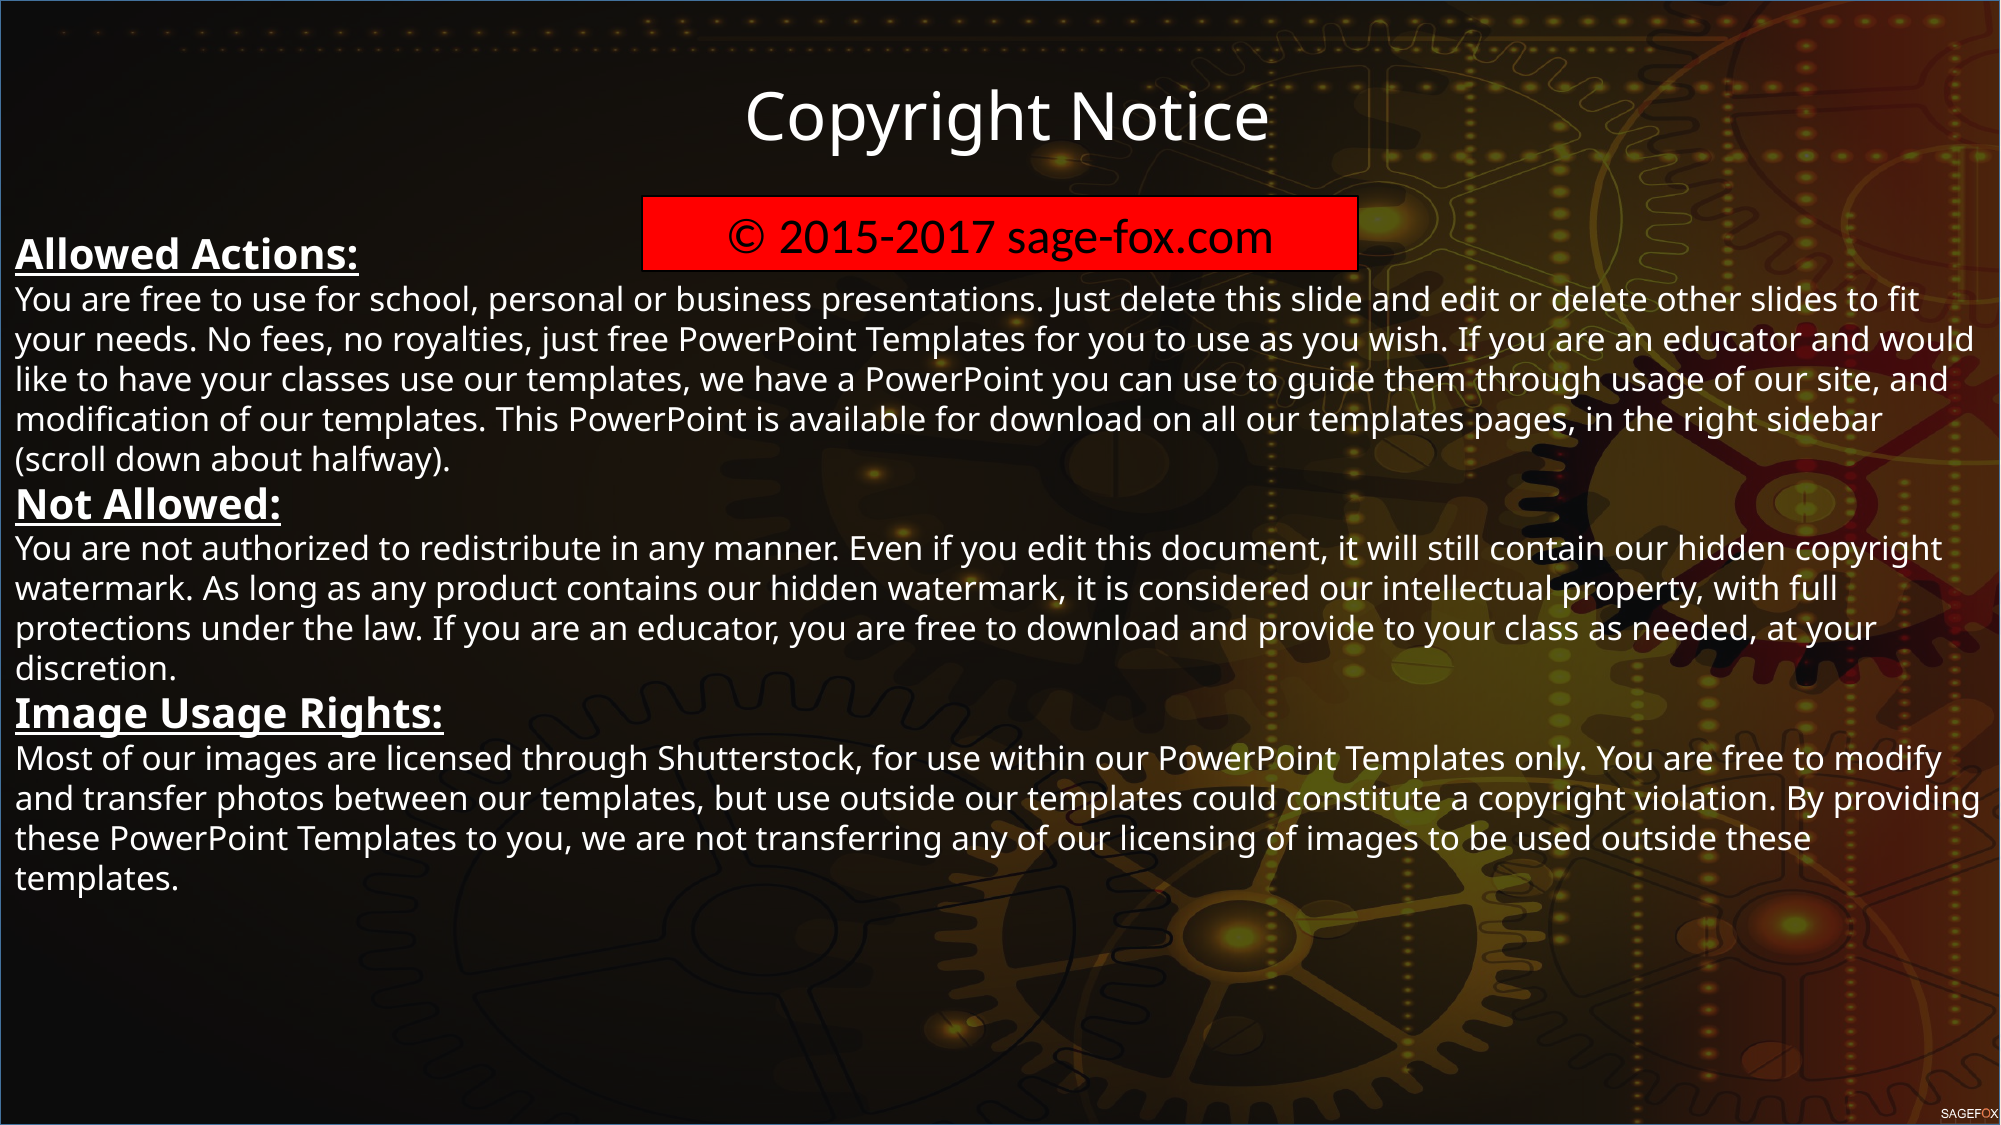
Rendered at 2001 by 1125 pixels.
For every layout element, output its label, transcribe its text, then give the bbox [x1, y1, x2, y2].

text_box © 2015-2017 sage-fox.com [641, 196, 1358, 272]
text_box Allowed Actions: You are free to use for school, personal or business presentations. Just delete this slide and edit or delete other slides to fit your needs. No fees, no royalties, just free PowerPoint Templates for you to use as you wish. If you are an educator and would like to have your classes use our templates, we have a PowerPoint you can use to guide them through usage of our site, and modification of our templates. This PowerPoint is available for download on all our templates pages, in the right sidebar (scroll down about halfway). Not Allowed: You are not authorized to redistribute in any manner. Even if you edit this document, it will still contain our hidden copyright watermark. As long as any product contains our hidden watermark, it is considered our intellectual property, with full protections under the law. If you are an educator, you are free to download and provide to your class as needed, at your discretion. Image Usage Rights: Most of our images are licensed through Shutterstock, for use within our PowerPoint Templates only. You are free to modify and transfer photos between our templates, but use outside our templates could constitute a copyright violation. By providing these PowerPoint Templates to you, we are not transferring any of our licensing of images to be used outside these templates. [0, 0, 2000, 1125]
title Copyright Notice [493, 60, 1524, 178]
